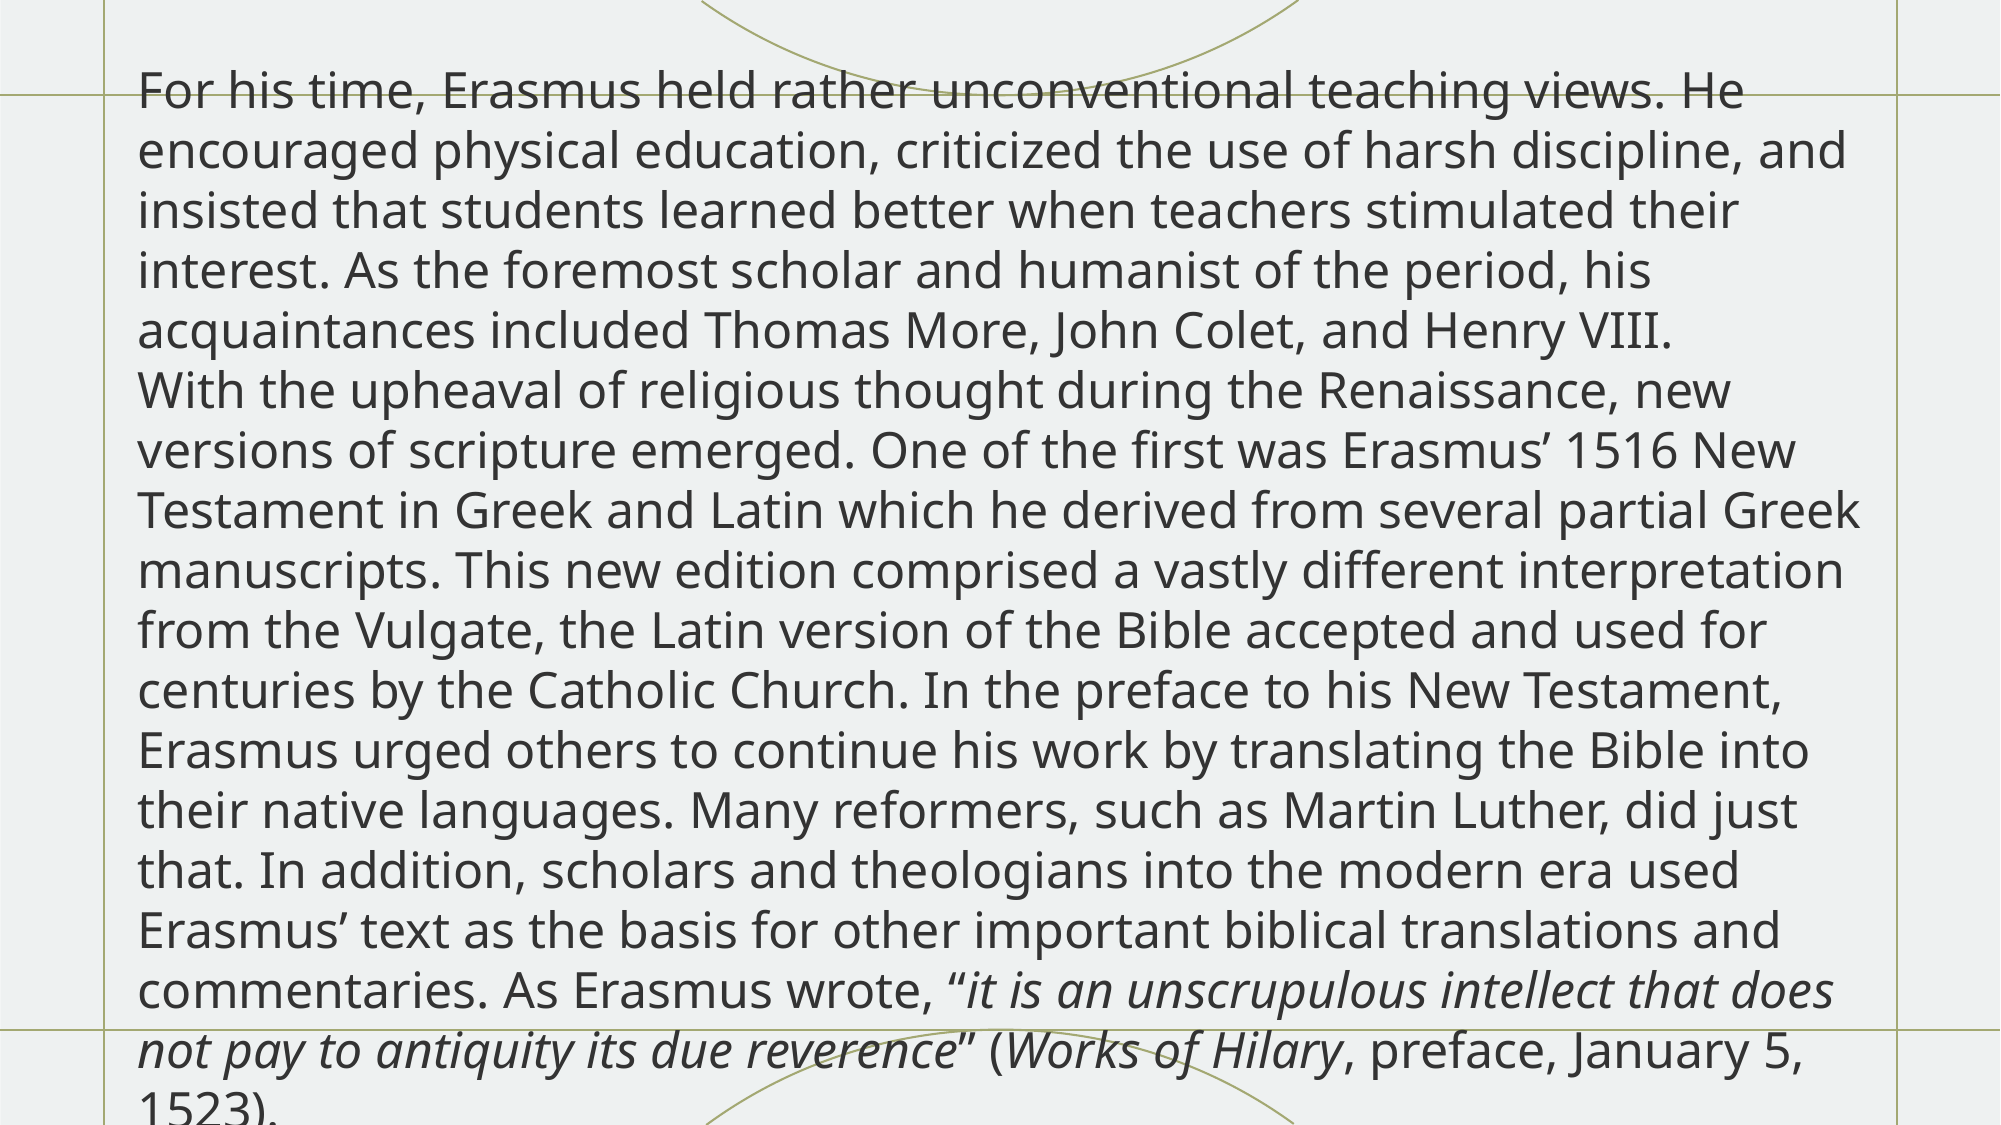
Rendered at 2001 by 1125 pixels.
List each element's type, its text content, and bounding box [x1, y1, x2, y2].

text_box For his time, Erasmus held rather unconventional teaching views. He encouraged physical education, criticized the use of harsh discipline, and insisted that students learned better when teachers stimulated their interest. As the foremost scholar and humanist of the period, his acquaintances included Thomas More, John Colet, and Henry VIII. With the upheaval of religious thought during the Renaissance, new versions of scripture emerged. One of the first was Erasmus’ 1516 New Testament in Greek and Latin which he derived from several partial Greek manuscripts. This new edition comprised a vastly different interpretation from the Vulgate, the Latin version of the Bible accepted and used for centuries by the Catholic Church. In the preface to his New Testament, Erasmus urged others to continue his work by translating the Bible into their native languages. Many reformers, such as Martin Luther, did just that. In addition, scholars and theologians into the modern era used Erasmus’ text as the basis for other important biblical translations and commentaries. As Erasmus wrote, “it is an unscrupulous intellect that does not pay to antiquity its due reverence” (Works of Hilary, preface, January 5, 1523). [123, 50, 1897, 1125]
